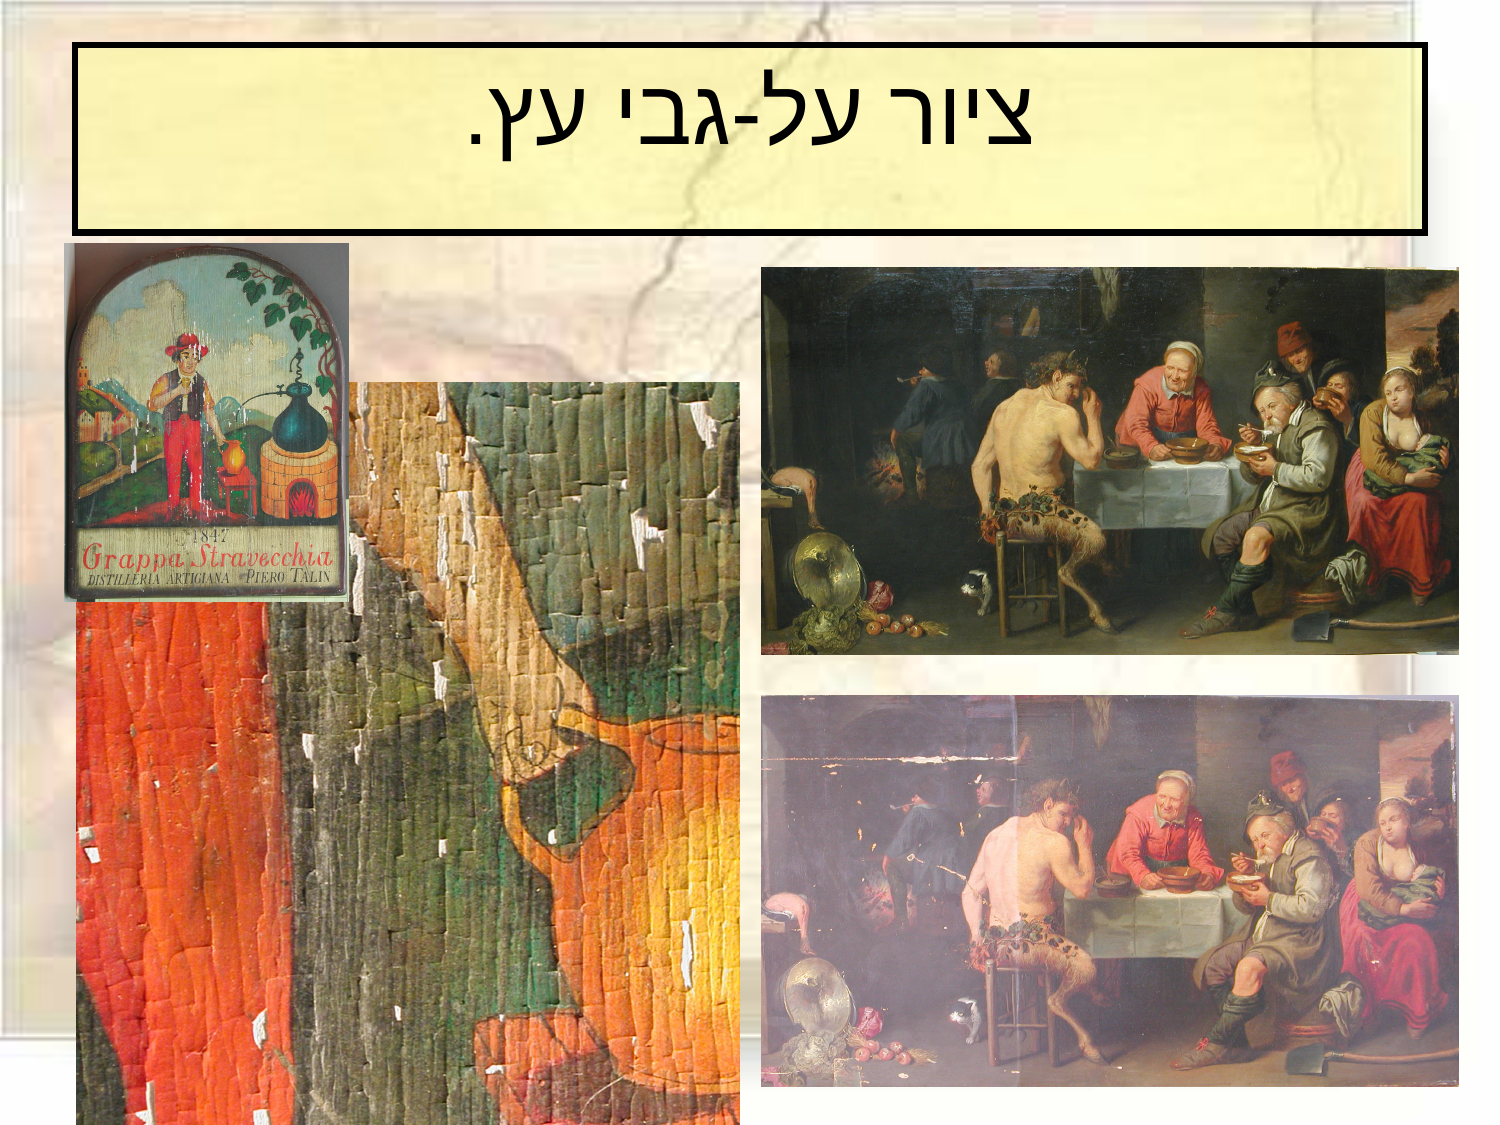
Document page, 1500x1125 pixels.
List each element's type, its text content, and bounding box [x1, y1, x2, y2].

title ציור על-גבי עץ. [75, 45, 1425, 233]
picture [0, 0, 1500, 1125]
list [761, 695, 1459, 1087]
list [64, 243, 349, 602]
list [76, 382, 740, 1125]
